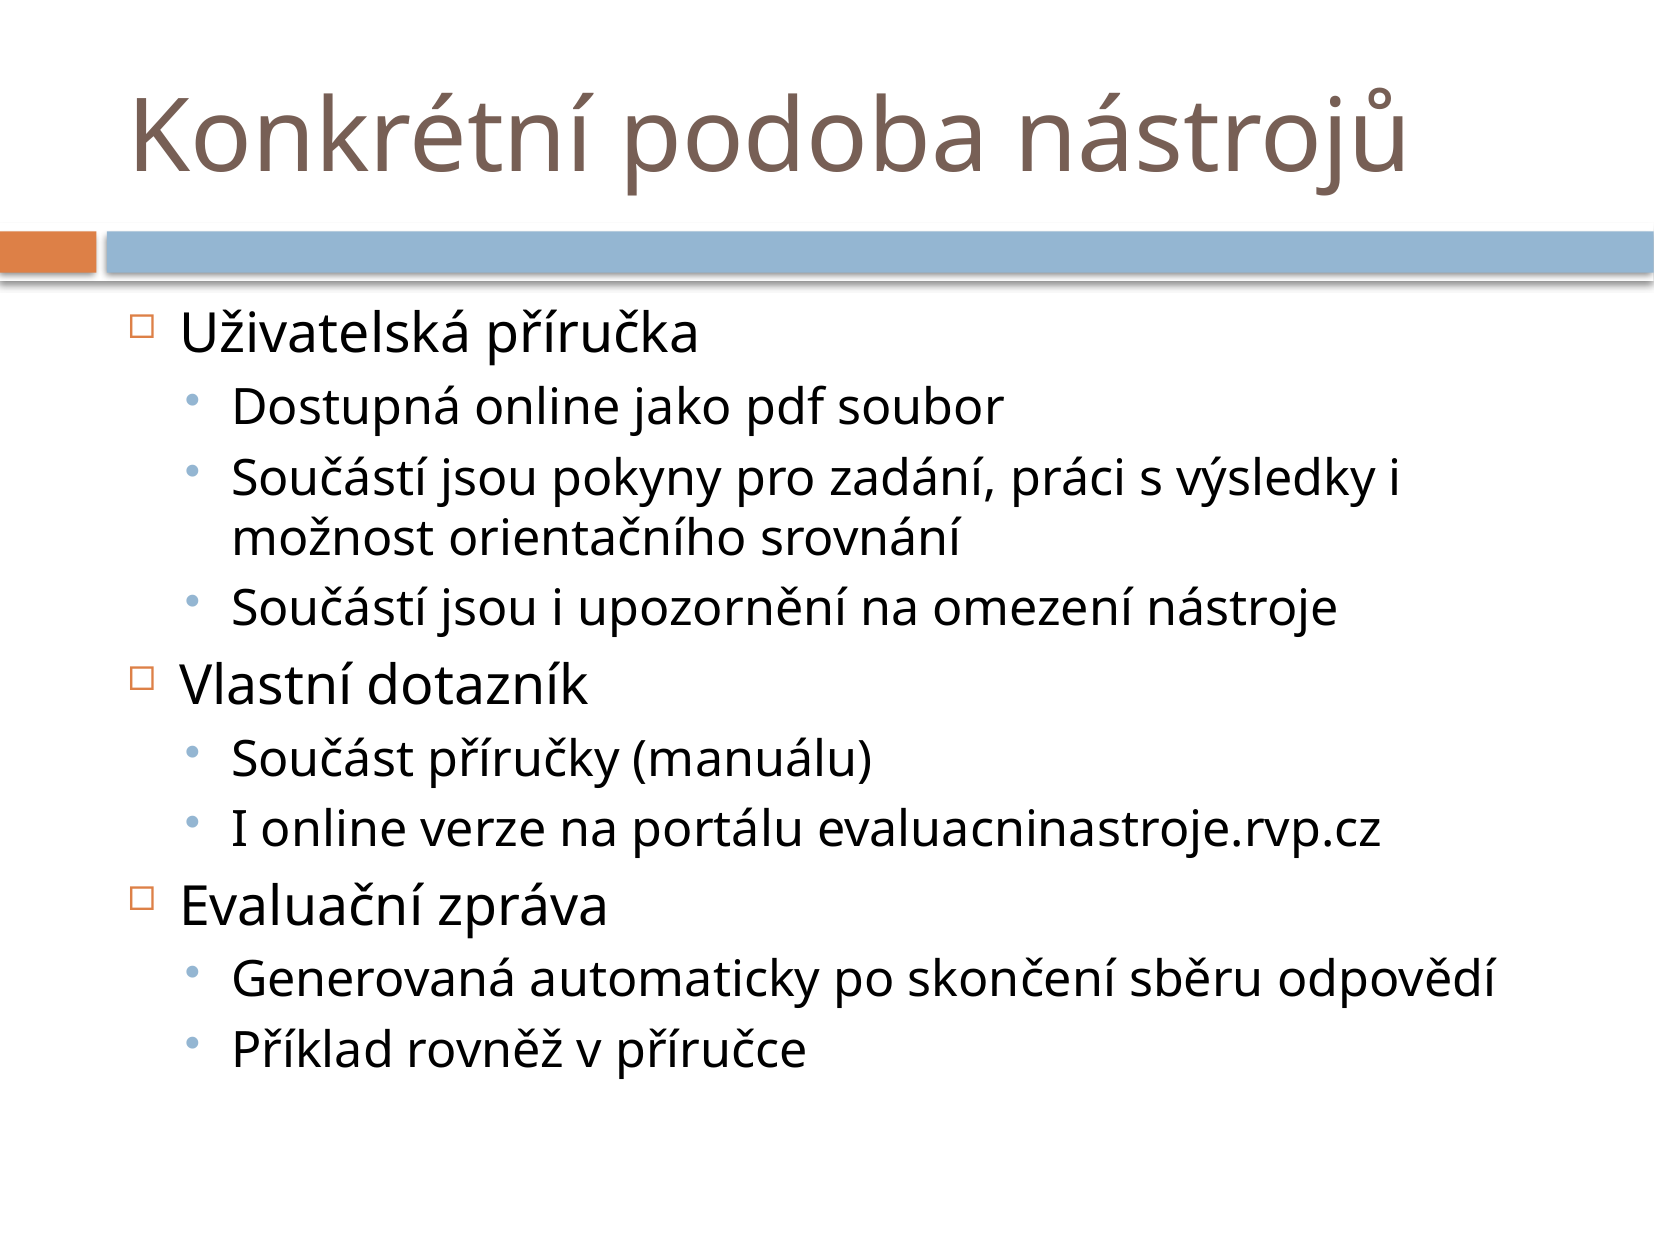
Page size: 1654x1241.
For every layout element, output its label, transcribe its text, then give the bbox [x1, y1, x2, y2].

list Uživatelská příručka Dostupná online jako pdf soubor Součástí jsou pokyny pro zadání, práci s výsledky i možnost orientačního srovnání Součástí jsou i upozornění na omezení nástroje Vlastní dotazník Součást příručky (manuálu) I online verze na portálu evaluacninastroje.rvp.cz Evaluační zpráva Generovaná automaticky po skončení sběru odpovědí Příklad rovněž v příručce [110, 289, 1586, 1103]
title Konkrétní podoba nástrojů [110, 41, 1586, 221]
